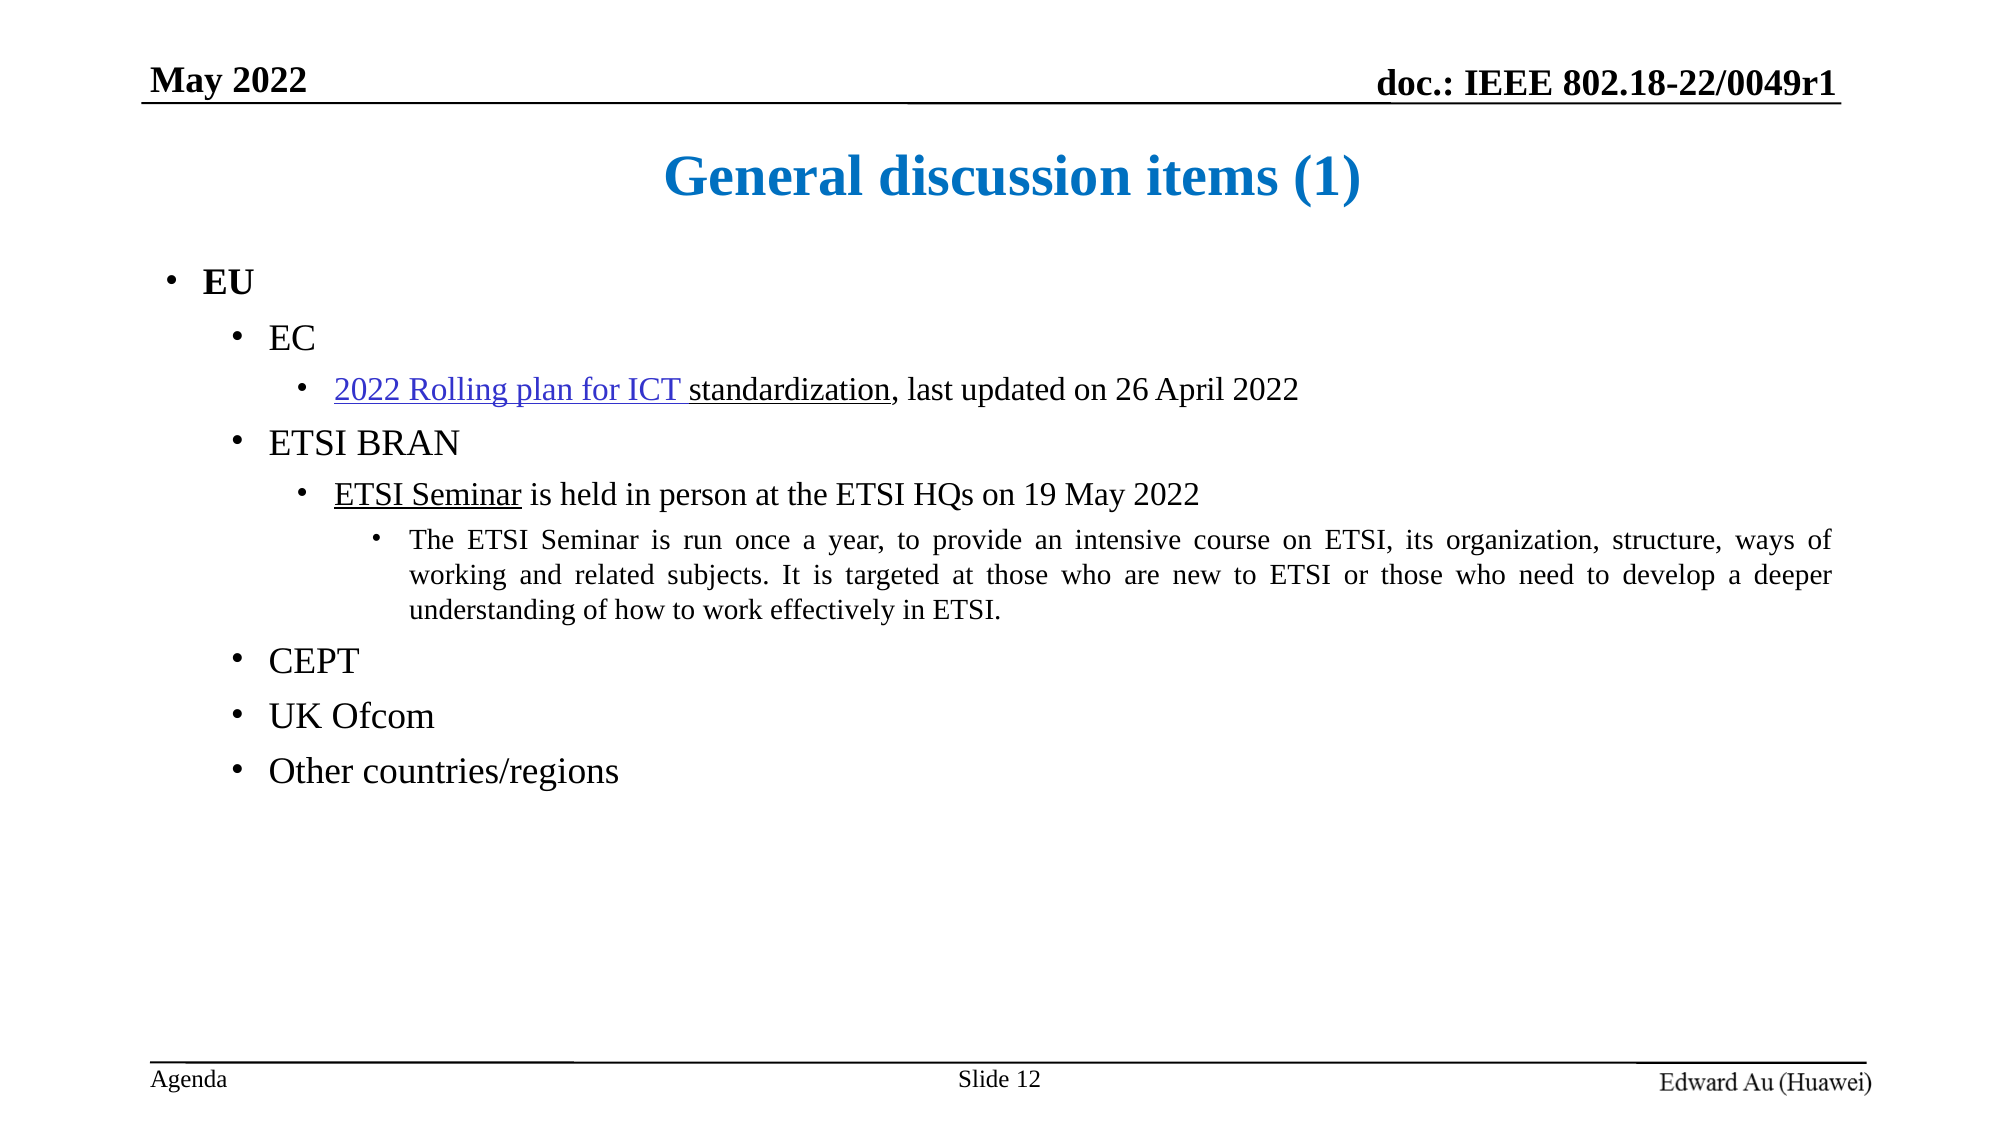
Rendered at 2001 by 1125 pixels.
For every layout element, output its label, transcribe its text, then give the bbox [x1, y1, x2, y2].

slide_number Slide 12 [933, 1061, 1067, 1123]
picture [1174, 1058, 1887, 1113]
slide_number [149, 54, 651, 101]
list EU EC 2022 Rolling plan for ICT standardization, last updated on 26 April 2022 ETSI BRAN ETSI Seminar is held in person at the ETSI HQs on 19 May 2022 The ETSI Seminar is run once a year, to provide an intensive course on ETSI, its organization, structure, ways of working and related subjects. It is targeted at those who are new to ETSI or those who need to develop a deeper understanding of how to work effectively in ETSI. CEPT UK Ofcom Other countries/regions [149, 249, 1869, 925]
title General discussion items (1) [162, 99, 1864, 246]
